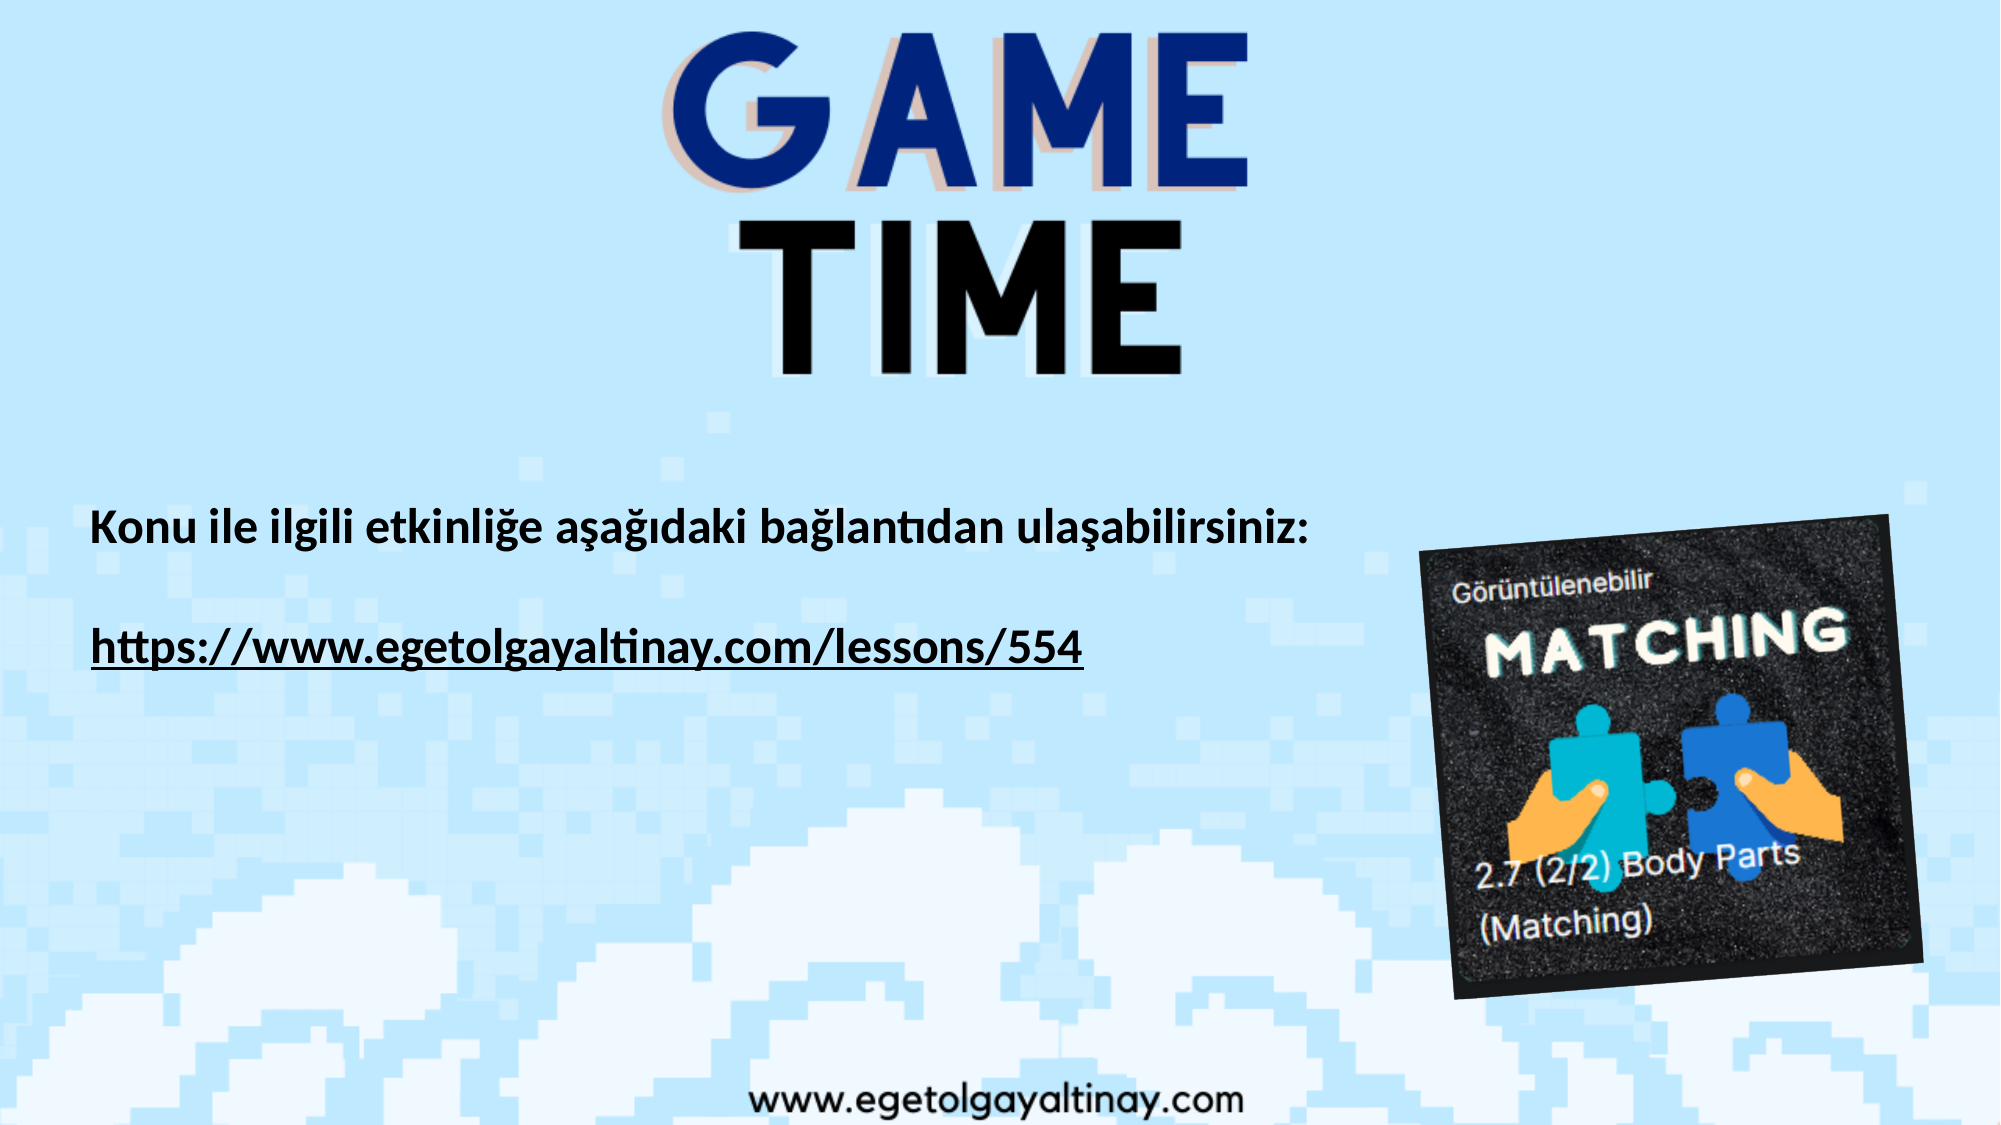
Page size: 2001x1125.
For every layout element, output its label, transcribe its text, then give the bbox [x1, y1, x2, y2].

text_box Konu ile ilgili etkinliğe aşağıdaki bağlantıdan ulaşabilirsiniz: https://www.egetolgayaltinay.com/lessons/554 [76, 486, 1342, 681]
picture [0, 0, 2001, 1125]
